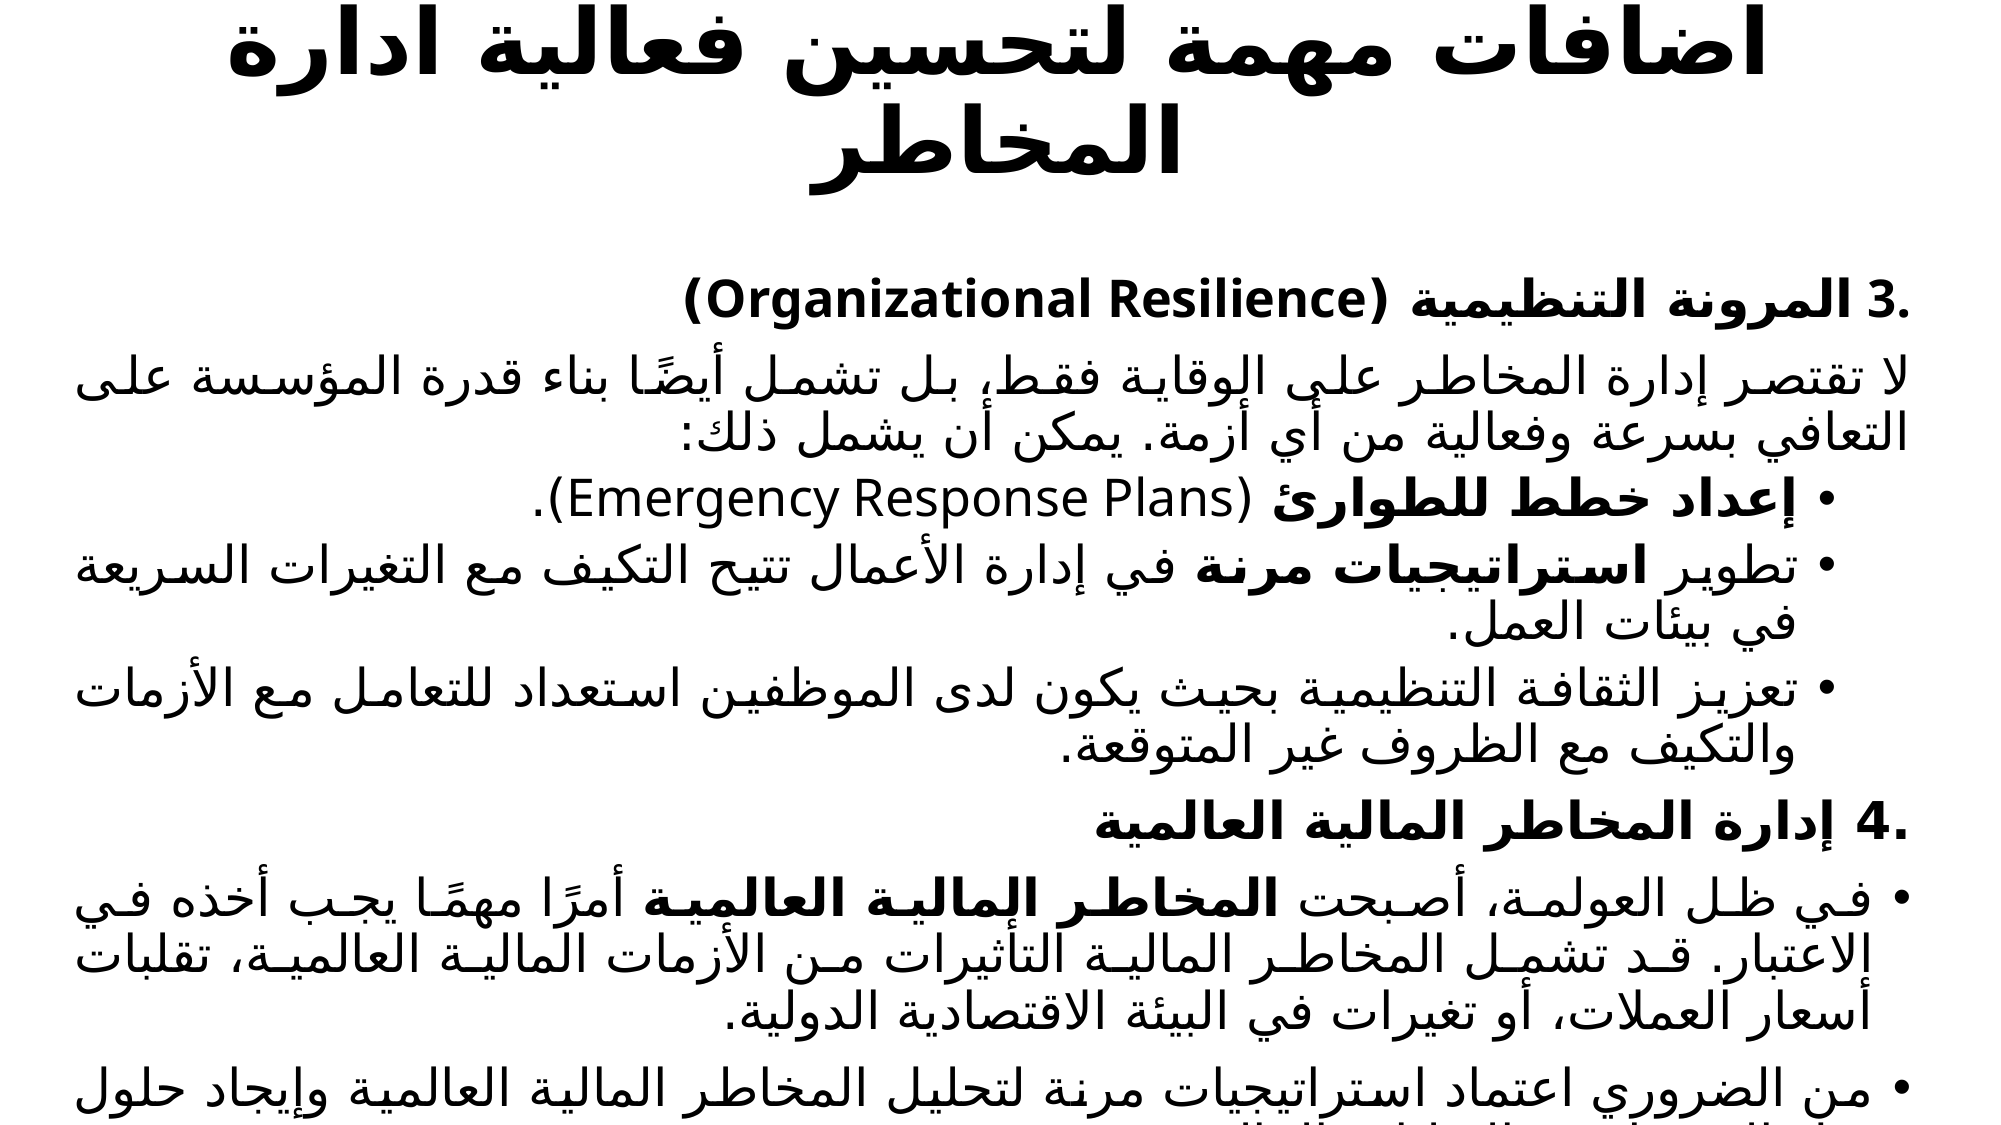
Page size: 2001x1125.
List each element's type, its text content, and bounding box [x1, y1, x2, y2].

list .3 المرونة التنظيمية (Organizational Resilience) لا تقتصر إدارة المخاطر على الوقاية فقط، بل تشمل أيضًا بناء قدرة المؤسسة على التعافي بسرعة وفعالية من أي أزمة. يمكن أن يشمل ذلك: إعداد خطط للطوارئ (Emergency Response Plans). تطوير استراتيجيات مرنة في إدارة الأعمال تتيح التكيف مع التغيرات السريعة في بيئات العمل. تعزيز الثقافة التنظيمية بحيث يكون لدى الموظفين استعداد للتعامل مع الأزمات والتكيف مع الظروف غير المتوقعة. .4 إدارة المخاطر المالية العالمية في ظل العولمة، أصبحت المخاطر المالية العالمية أمرًا مهمًا يجب أخذه في الاعتبار. قد تشمل المخاطر المالية التأثيرات من الأزمات المالية العالمية، تقلبات أسعار العملات، أو تغيرات في البيئة الاقتصادية الدولية. من الضروري اعتماد استراتيجيات مرنة لتحليل المخاطر المالية العالمية وإيجاد حلول مثل التحوط ضد التقلبات المالية. [59, 264, 1927, 1023]
title اضافات مهمة لتحسين فعالية ادارة المخاطر [137, 0, 1863, 204]
